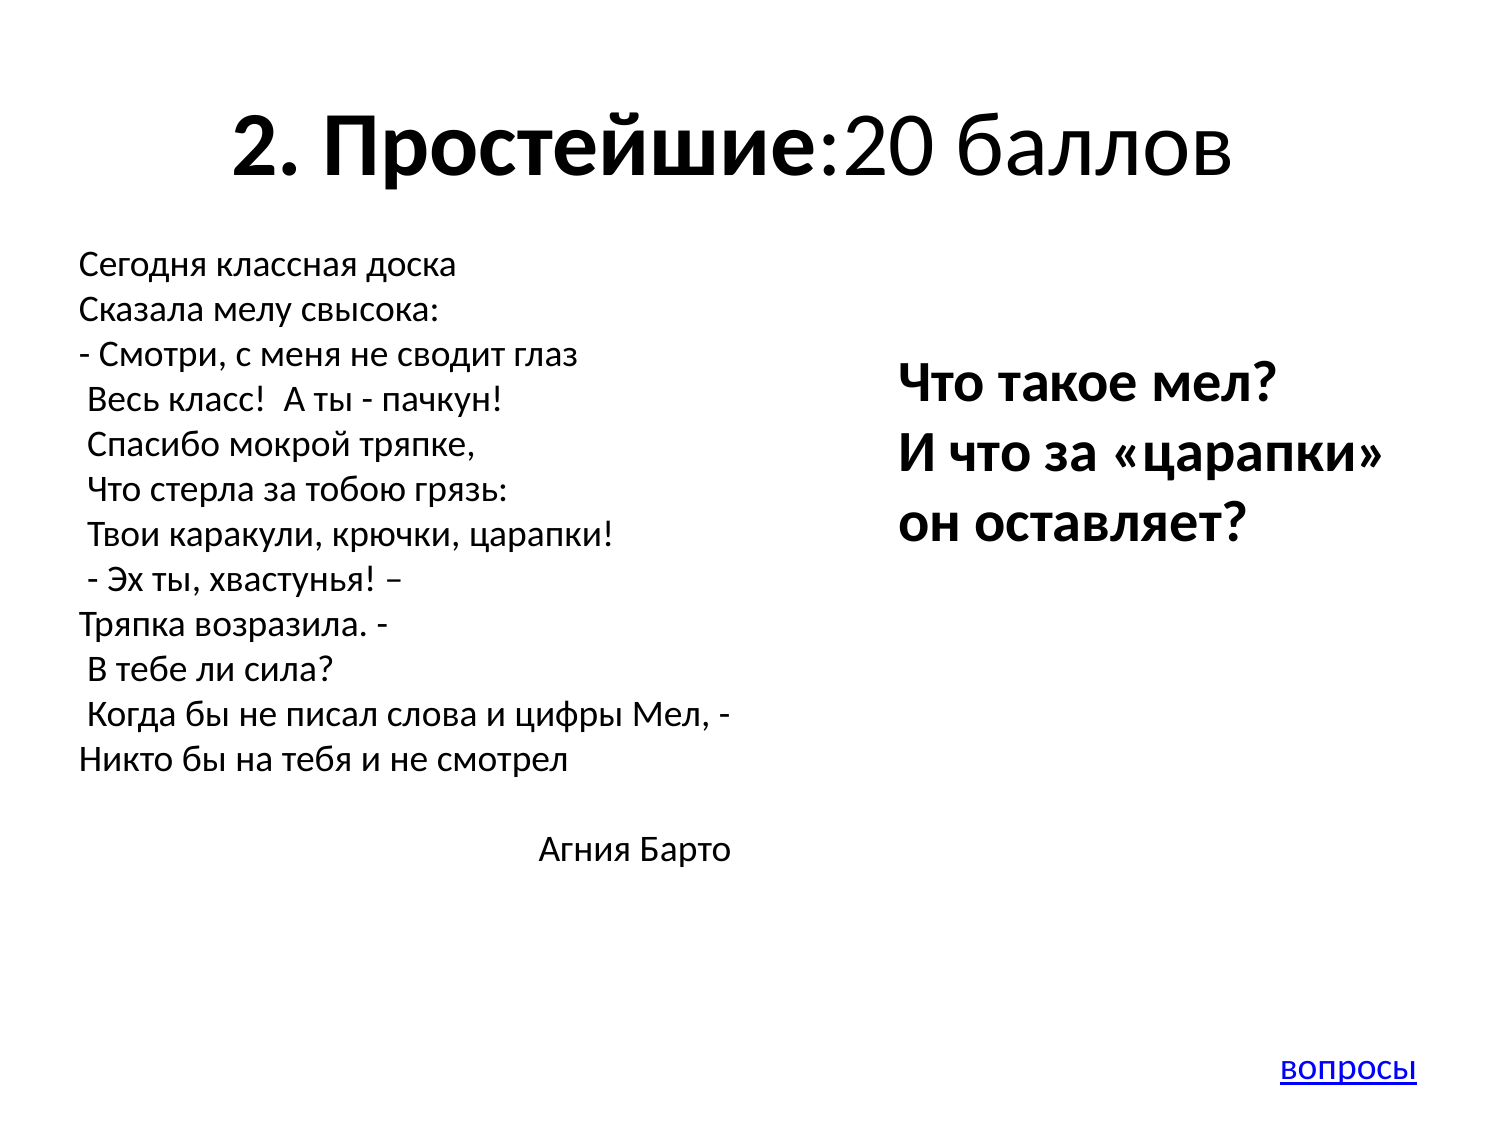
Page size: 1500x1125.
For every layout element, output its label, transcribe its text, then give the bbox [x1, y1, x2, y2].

title 2. Простейшие:20 баллов [41, 45, 1425, 233]
text_box вопросы [1264, 1034, 1433, 1095]
text_box Что такое мел? И что за «царапки» он оставляет? [883, 335, 1416, 560]
text_box Сегодня классная доска Сказала мелу свысока: - Смотри, с меня не сводит глаз Весь класс! А ты - пачкун! Спасибо мокрой тряпке, Что стерла за тобою грязь: Твои каракули, крючки, царапки! - Эх ты, хвастунья! – Тряпка возразила. - В тебе ли сила? Когда бы не писал слова и цифры Мел, - Никто бы на тебя и не смотрел Агния Барто [63, 231, 747, 922]
